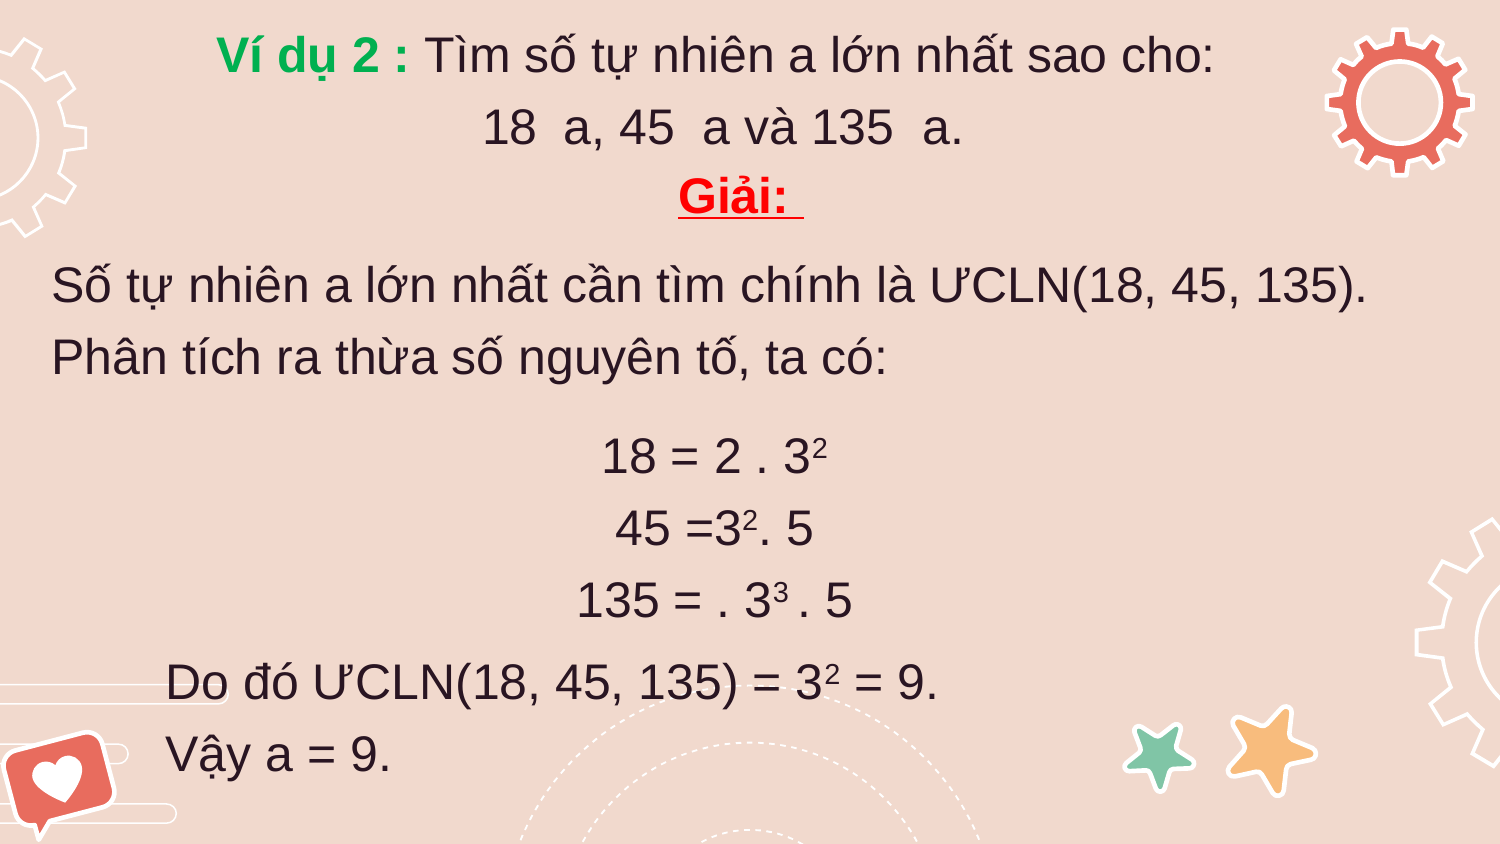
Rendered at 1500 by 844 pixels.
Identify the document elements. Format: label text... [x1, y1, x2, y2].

text_box Giải: [663, 144, 863, 231]
text_box 18 = 2 . 32 45 =32. 5 135 = . 33 . 5 [257, 403, 1172, 635]
text_box [1227, 706, 1316, 796]
text_box Số tự nhiên a lớn nhất cần tìm chính là ƯCLN(18, 45, 135). Phân tích ra thừa số nguyên tố, ta có: [36, 225, 1500, 372]
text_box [0, 728, 123, 844]
text_box [1141, 724, 1195, 792]
text_box Do đó ƯCLN(18, 45, 135) = 32 = 9. Vậy a = 9. [151, 630, 1141, 789]
text_box [1326, 29, 1473, 176]
